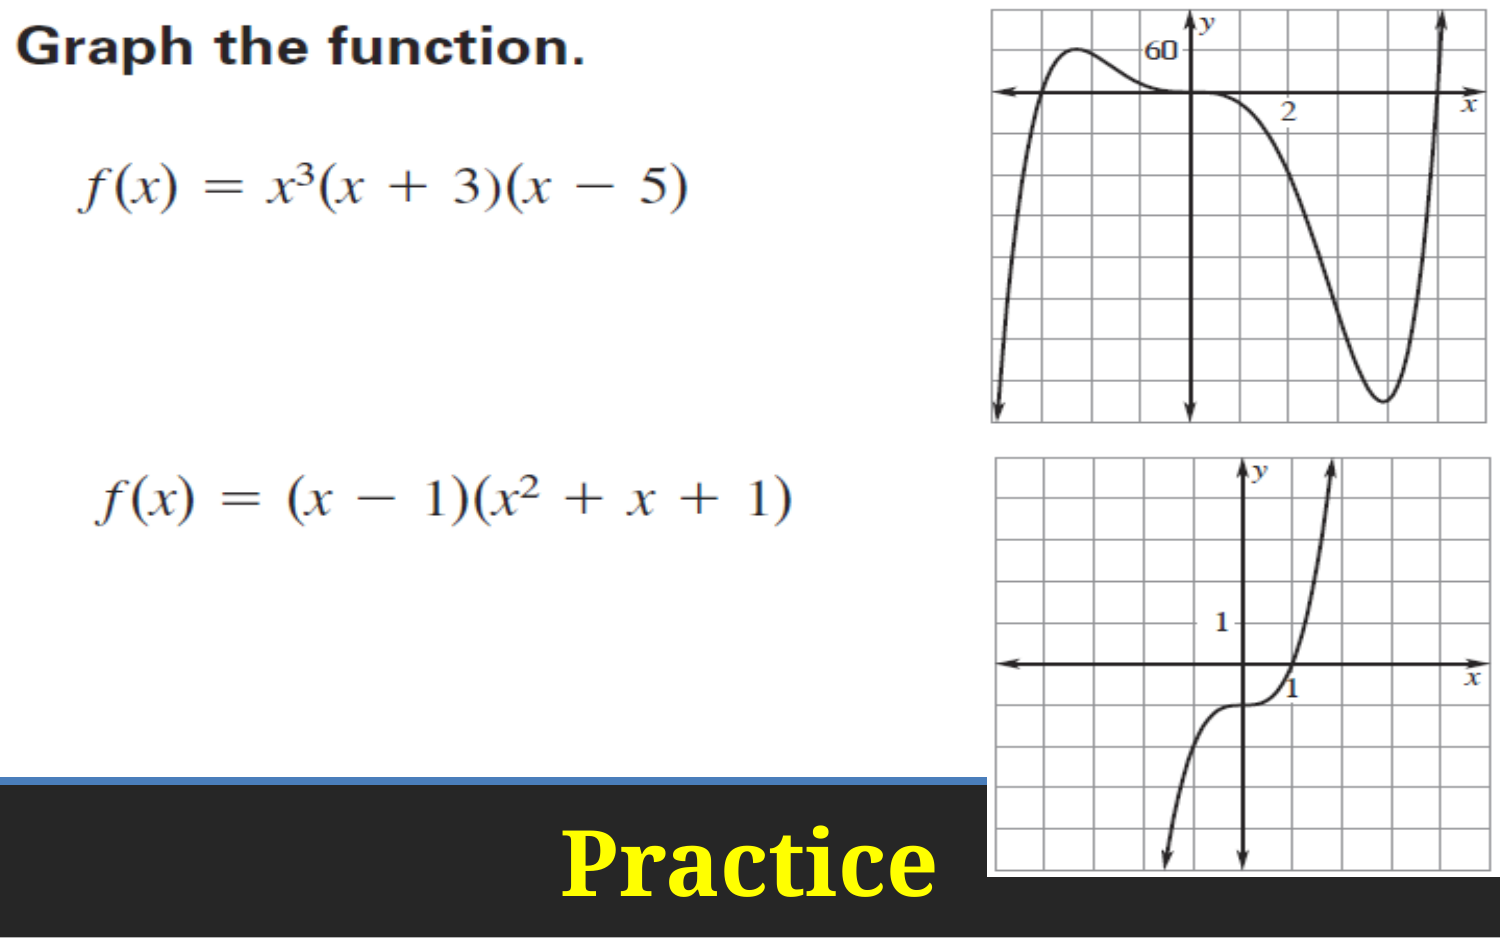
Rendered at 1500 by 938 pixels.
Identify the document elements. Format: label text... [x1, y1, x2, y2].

title Practice [75, 781, 1425, 938]
picture [0, 0, 597, 79]
picture [62, 155, 699, 223]
picture [987, 447, 1500, 877]
picture [983, 0, 1500, 430]
picture [74, 468, 799, 530]
